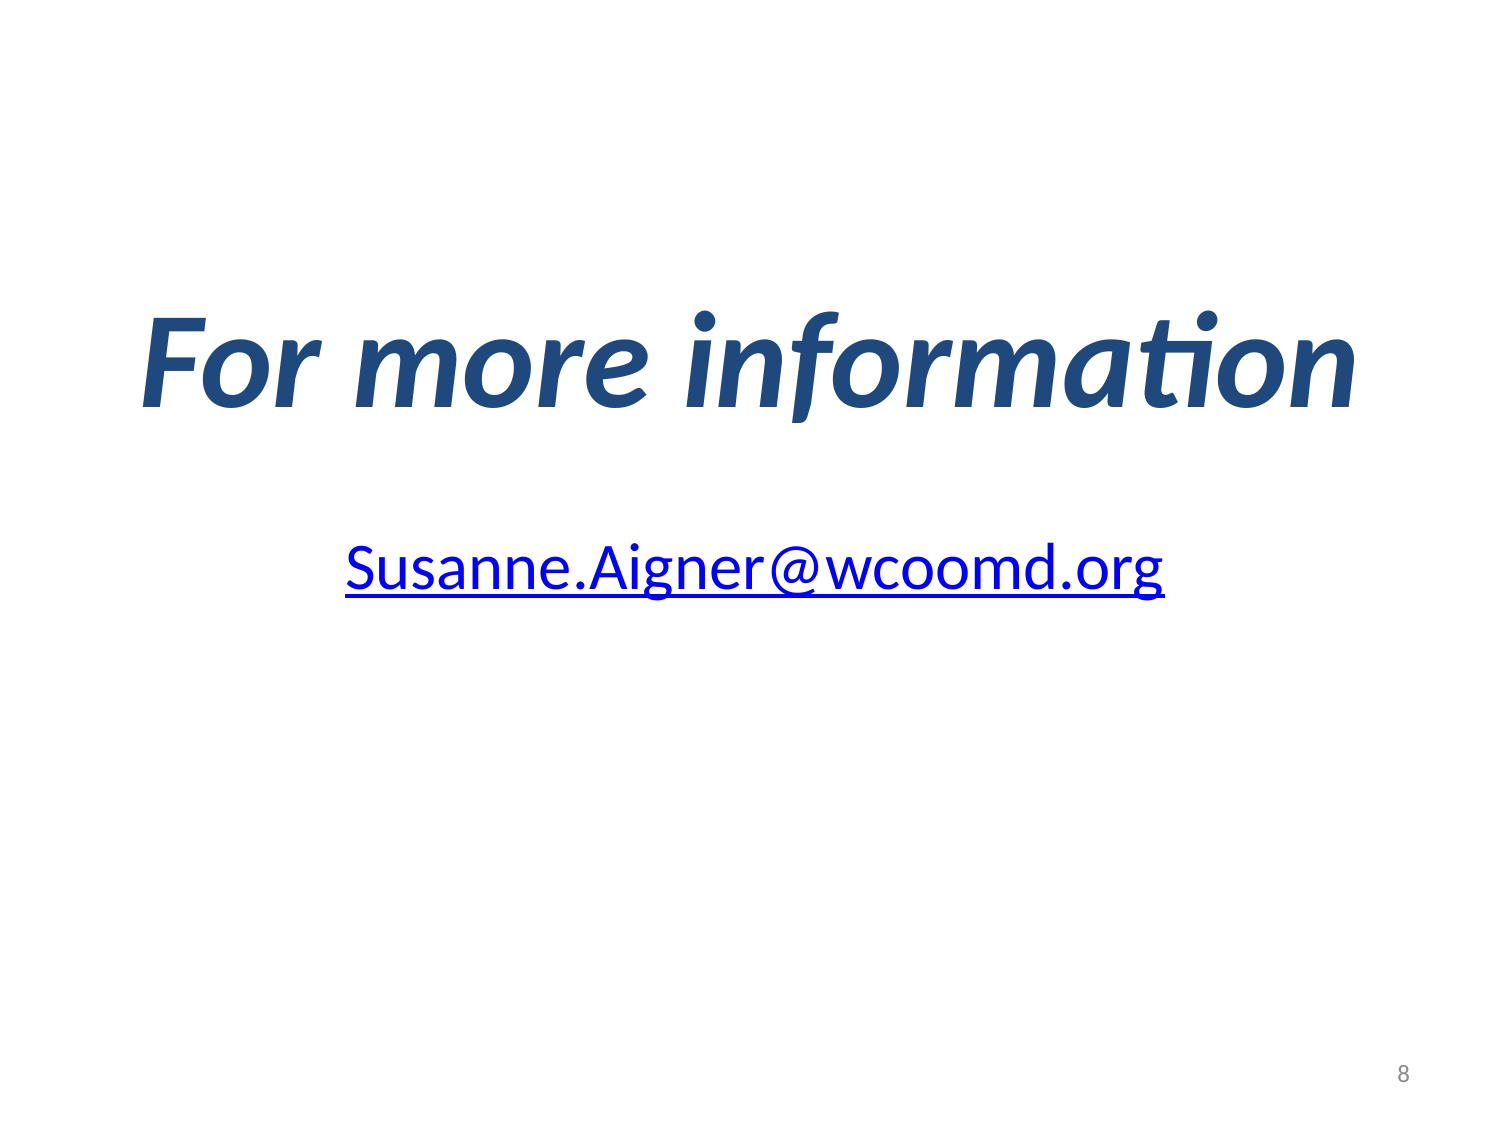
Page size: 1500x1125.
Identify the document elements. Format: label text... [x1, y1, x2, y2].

slide_number 8 [1074, 1042, 1425, 1103]
title For more information [112, 231, 1388, 474]
subtitle Susanne.Aigner@wcoomd.org [229, 515, 1281, 804]
